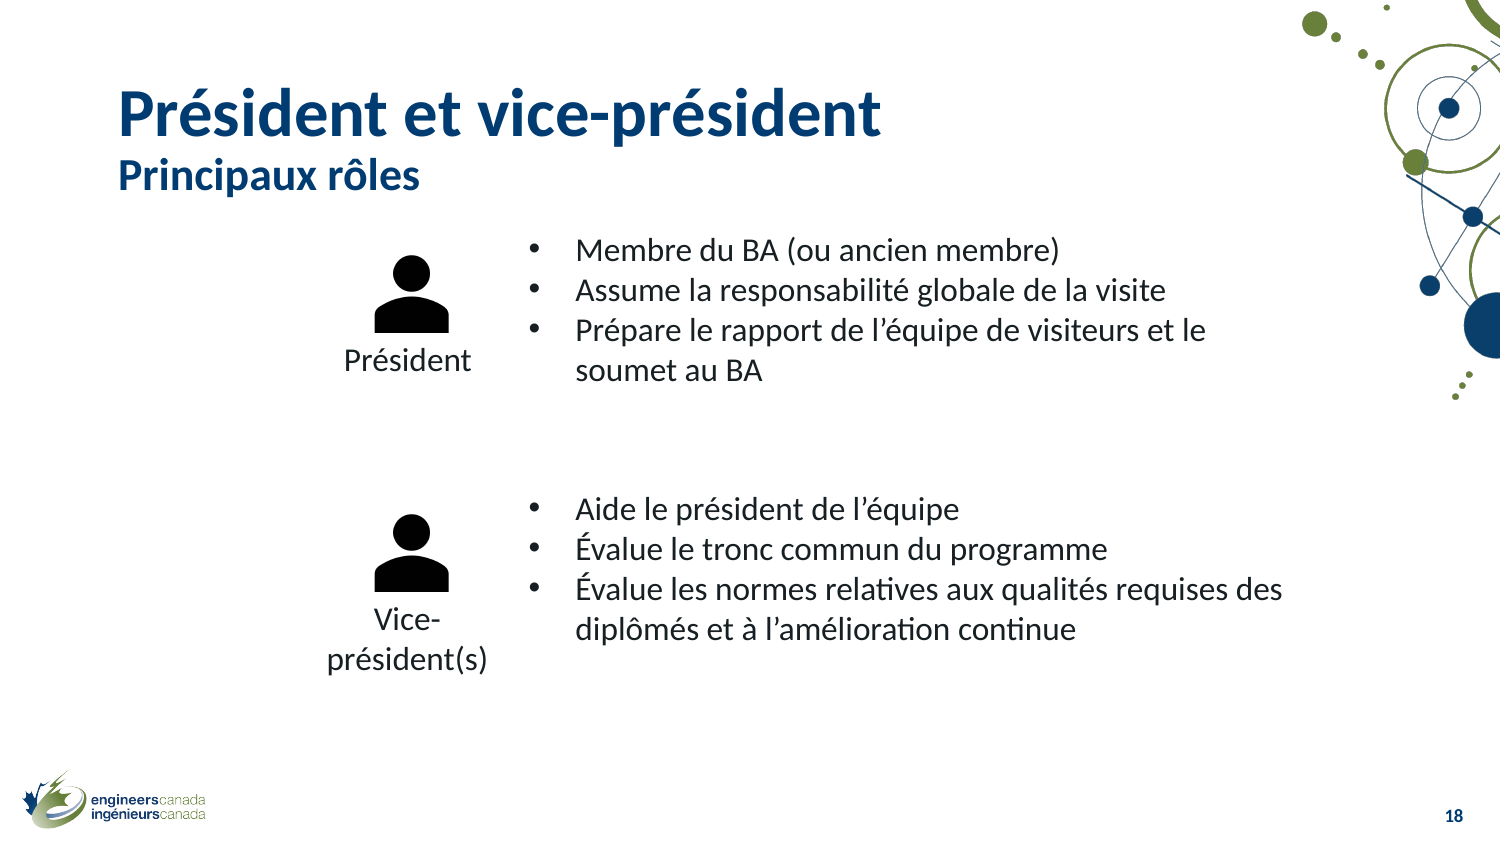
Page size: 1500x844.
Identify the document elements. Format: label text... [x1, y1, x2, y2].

title Président et vice-président Principaux rôles [103, 44, 1397, 208]
picture [1227, 0, 1500, 520]
slide_number 18 [1423, 803, 1479, 827]
text_box Aide le président de l’équipe Évalue le tronc commun du programme Évalue les normes relatives aux qualités requises des diplômés et à l’amélioration continue [513, 479, 1318, 715]
text_box Membre du BA (ou ancien membre) Assume la responsabilité globale de la visite Prépare le rapport de l’équipe de visiteurs et le soumet au BA [513, 220, 1318, 456]
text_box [289, 497, 526, 646]
picture [21, 767, 206, 830]
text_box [306, 239, 510, 387]
